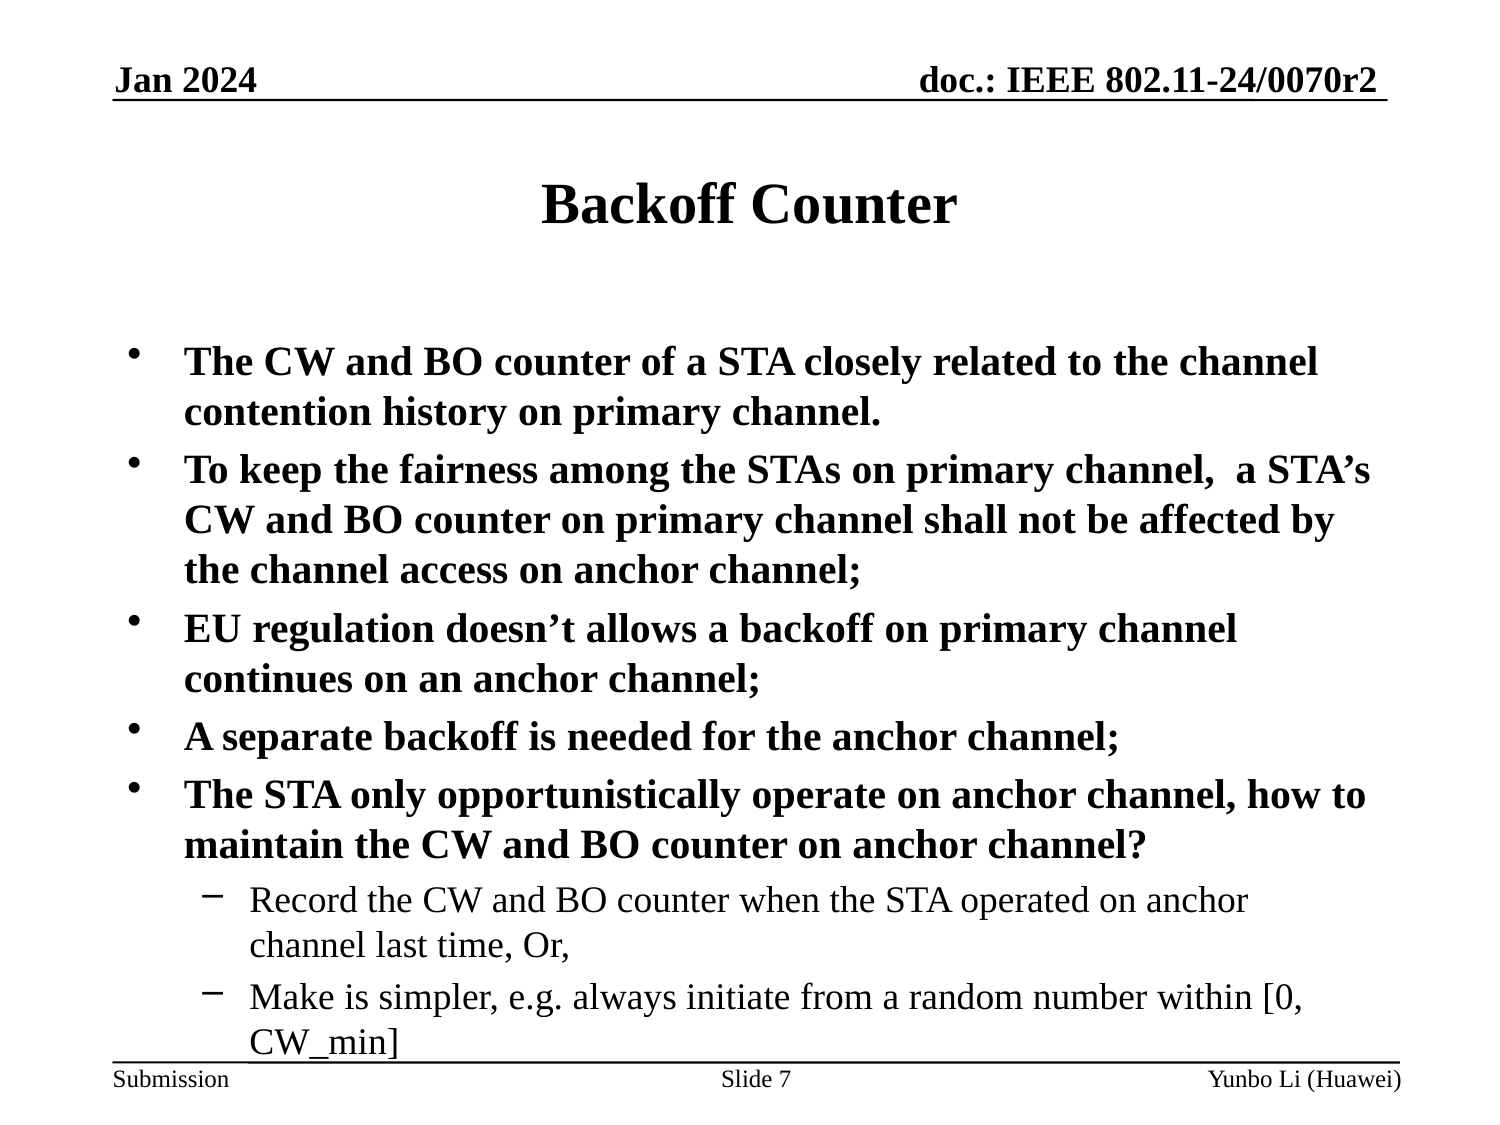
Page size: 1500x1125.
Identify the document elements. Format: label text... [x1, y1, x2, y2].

title Backoff Counter [112, 112, 1388, 288]
slide_number Slide 7 [712, 1061, 800, 1093]
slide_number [114, 54, 259, 101]
list The CW and BO counter of a STA closely related to the channel contention history on primary channel. To keep the fairness among the STAs on primary channel, a STA’s CW and BO counter on primary channel shall not be affected by the channel access on anchor channel; EU regulation doesn’t allows a backoff on primary channel continues on an anchor channel; A separate backoff is needed for the anchor channel; The STA only opportunistically operate on anchor channel, how to maintain the CW and BO counter on anchor channel? Record the CW and BO counter when the STA operated on anchor channel last time, Or, Make is simpler, e.g. always initiate from a random number within [0, CW_min] [112, 326, 1388, 1002]
footer Yunbo Li (Huawei) [1204, 1061, 1402, 1093]
